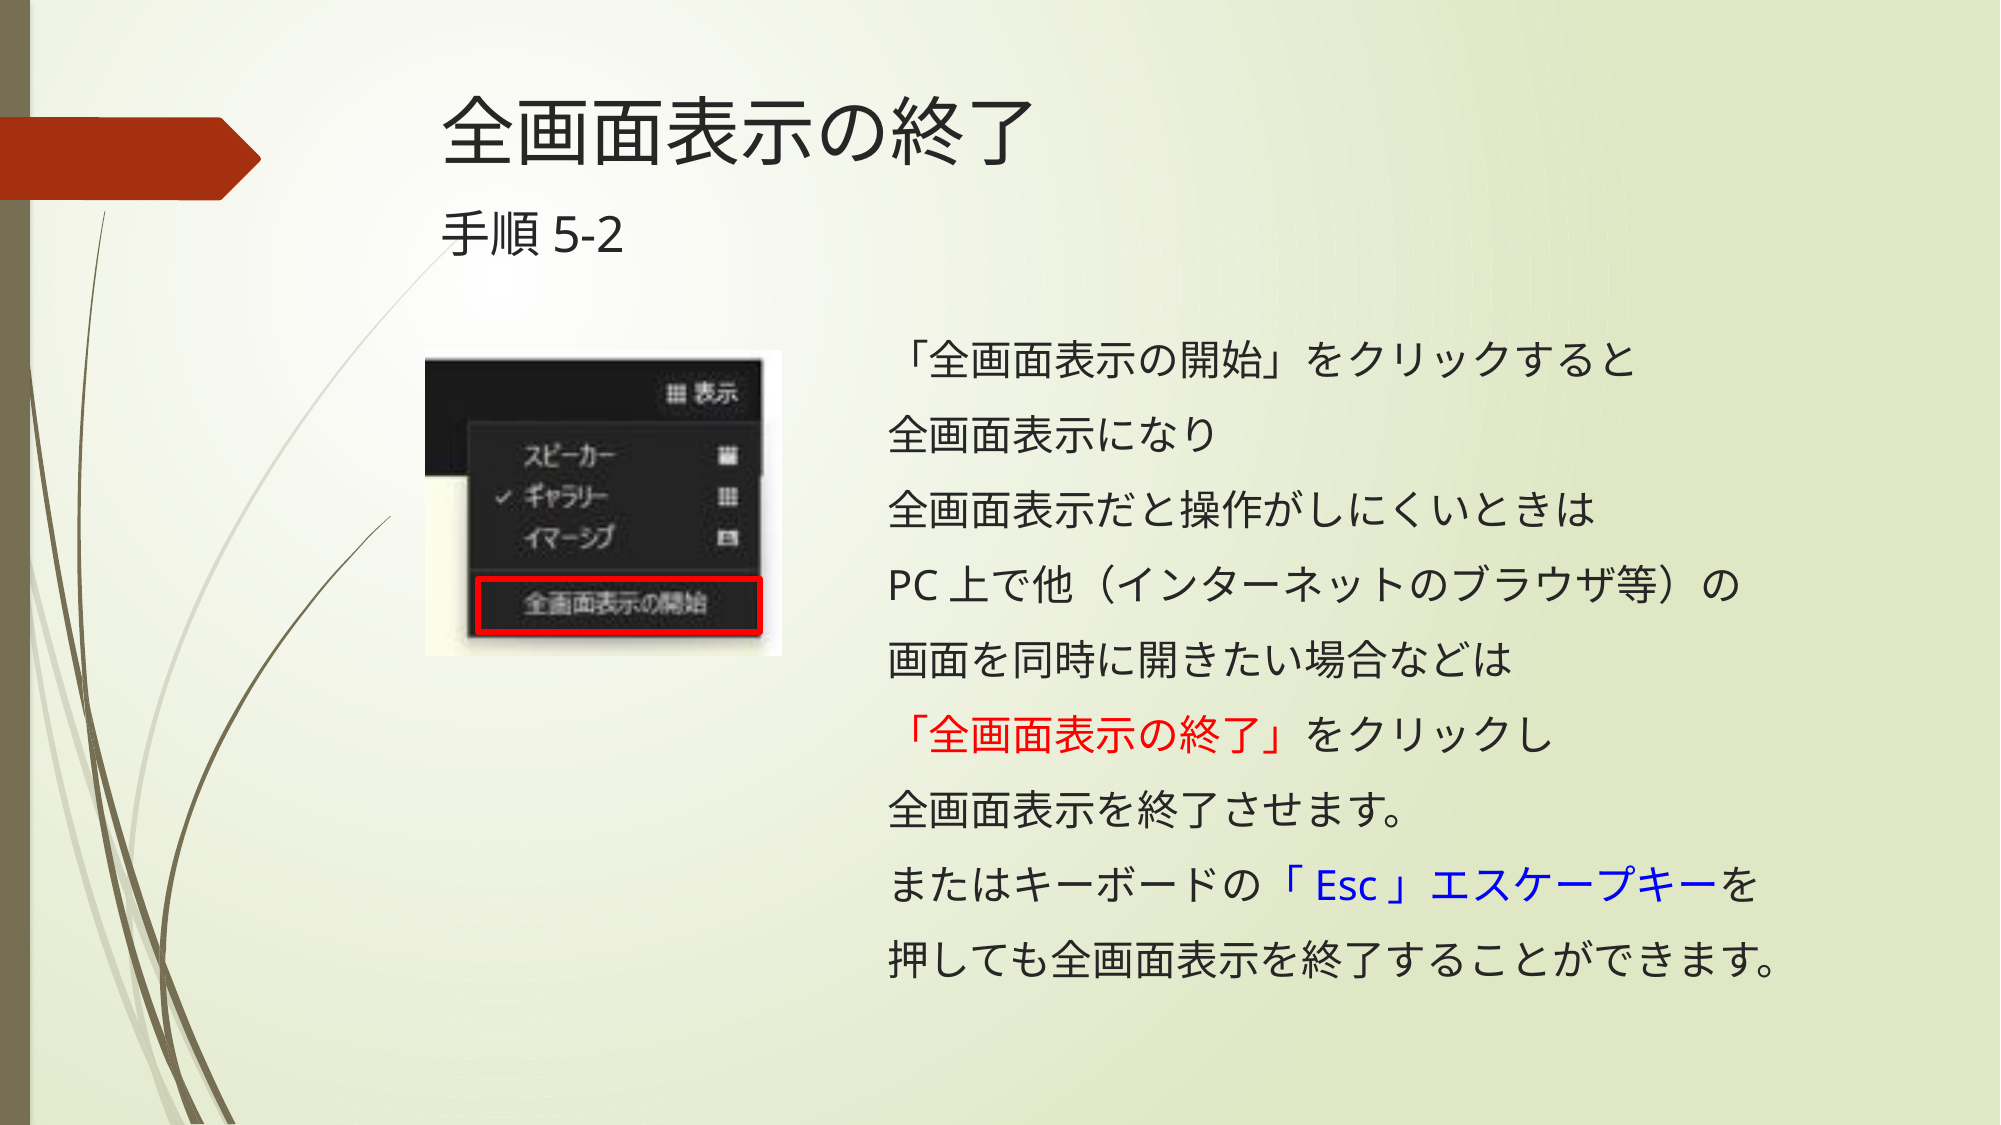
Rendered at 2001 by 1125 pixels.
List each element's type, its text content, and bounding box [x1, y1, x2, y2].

title 全画面表示の終了 [425, 76, 1513, 193]
text_box 手順5-2 [425, 194, 746, 287]
text_box [425, 964, 1798, 1078]
picture [425, 350, 782, 656]
text_box 「全画面表示の開始」をクリックすると 全画面表示になり 全画面表示だと操作がしにくいときは PC上で他（インターネットのブラウザ等）の 画面を同時に開きたい場合などは 「全画面表示の終了」をクリックし 全画面表示を終了させます。 またはキーボードの「Esc」エスケープキーを 押しても全画面表示を終了することができます。 [872, 301, 1798, 1049]
